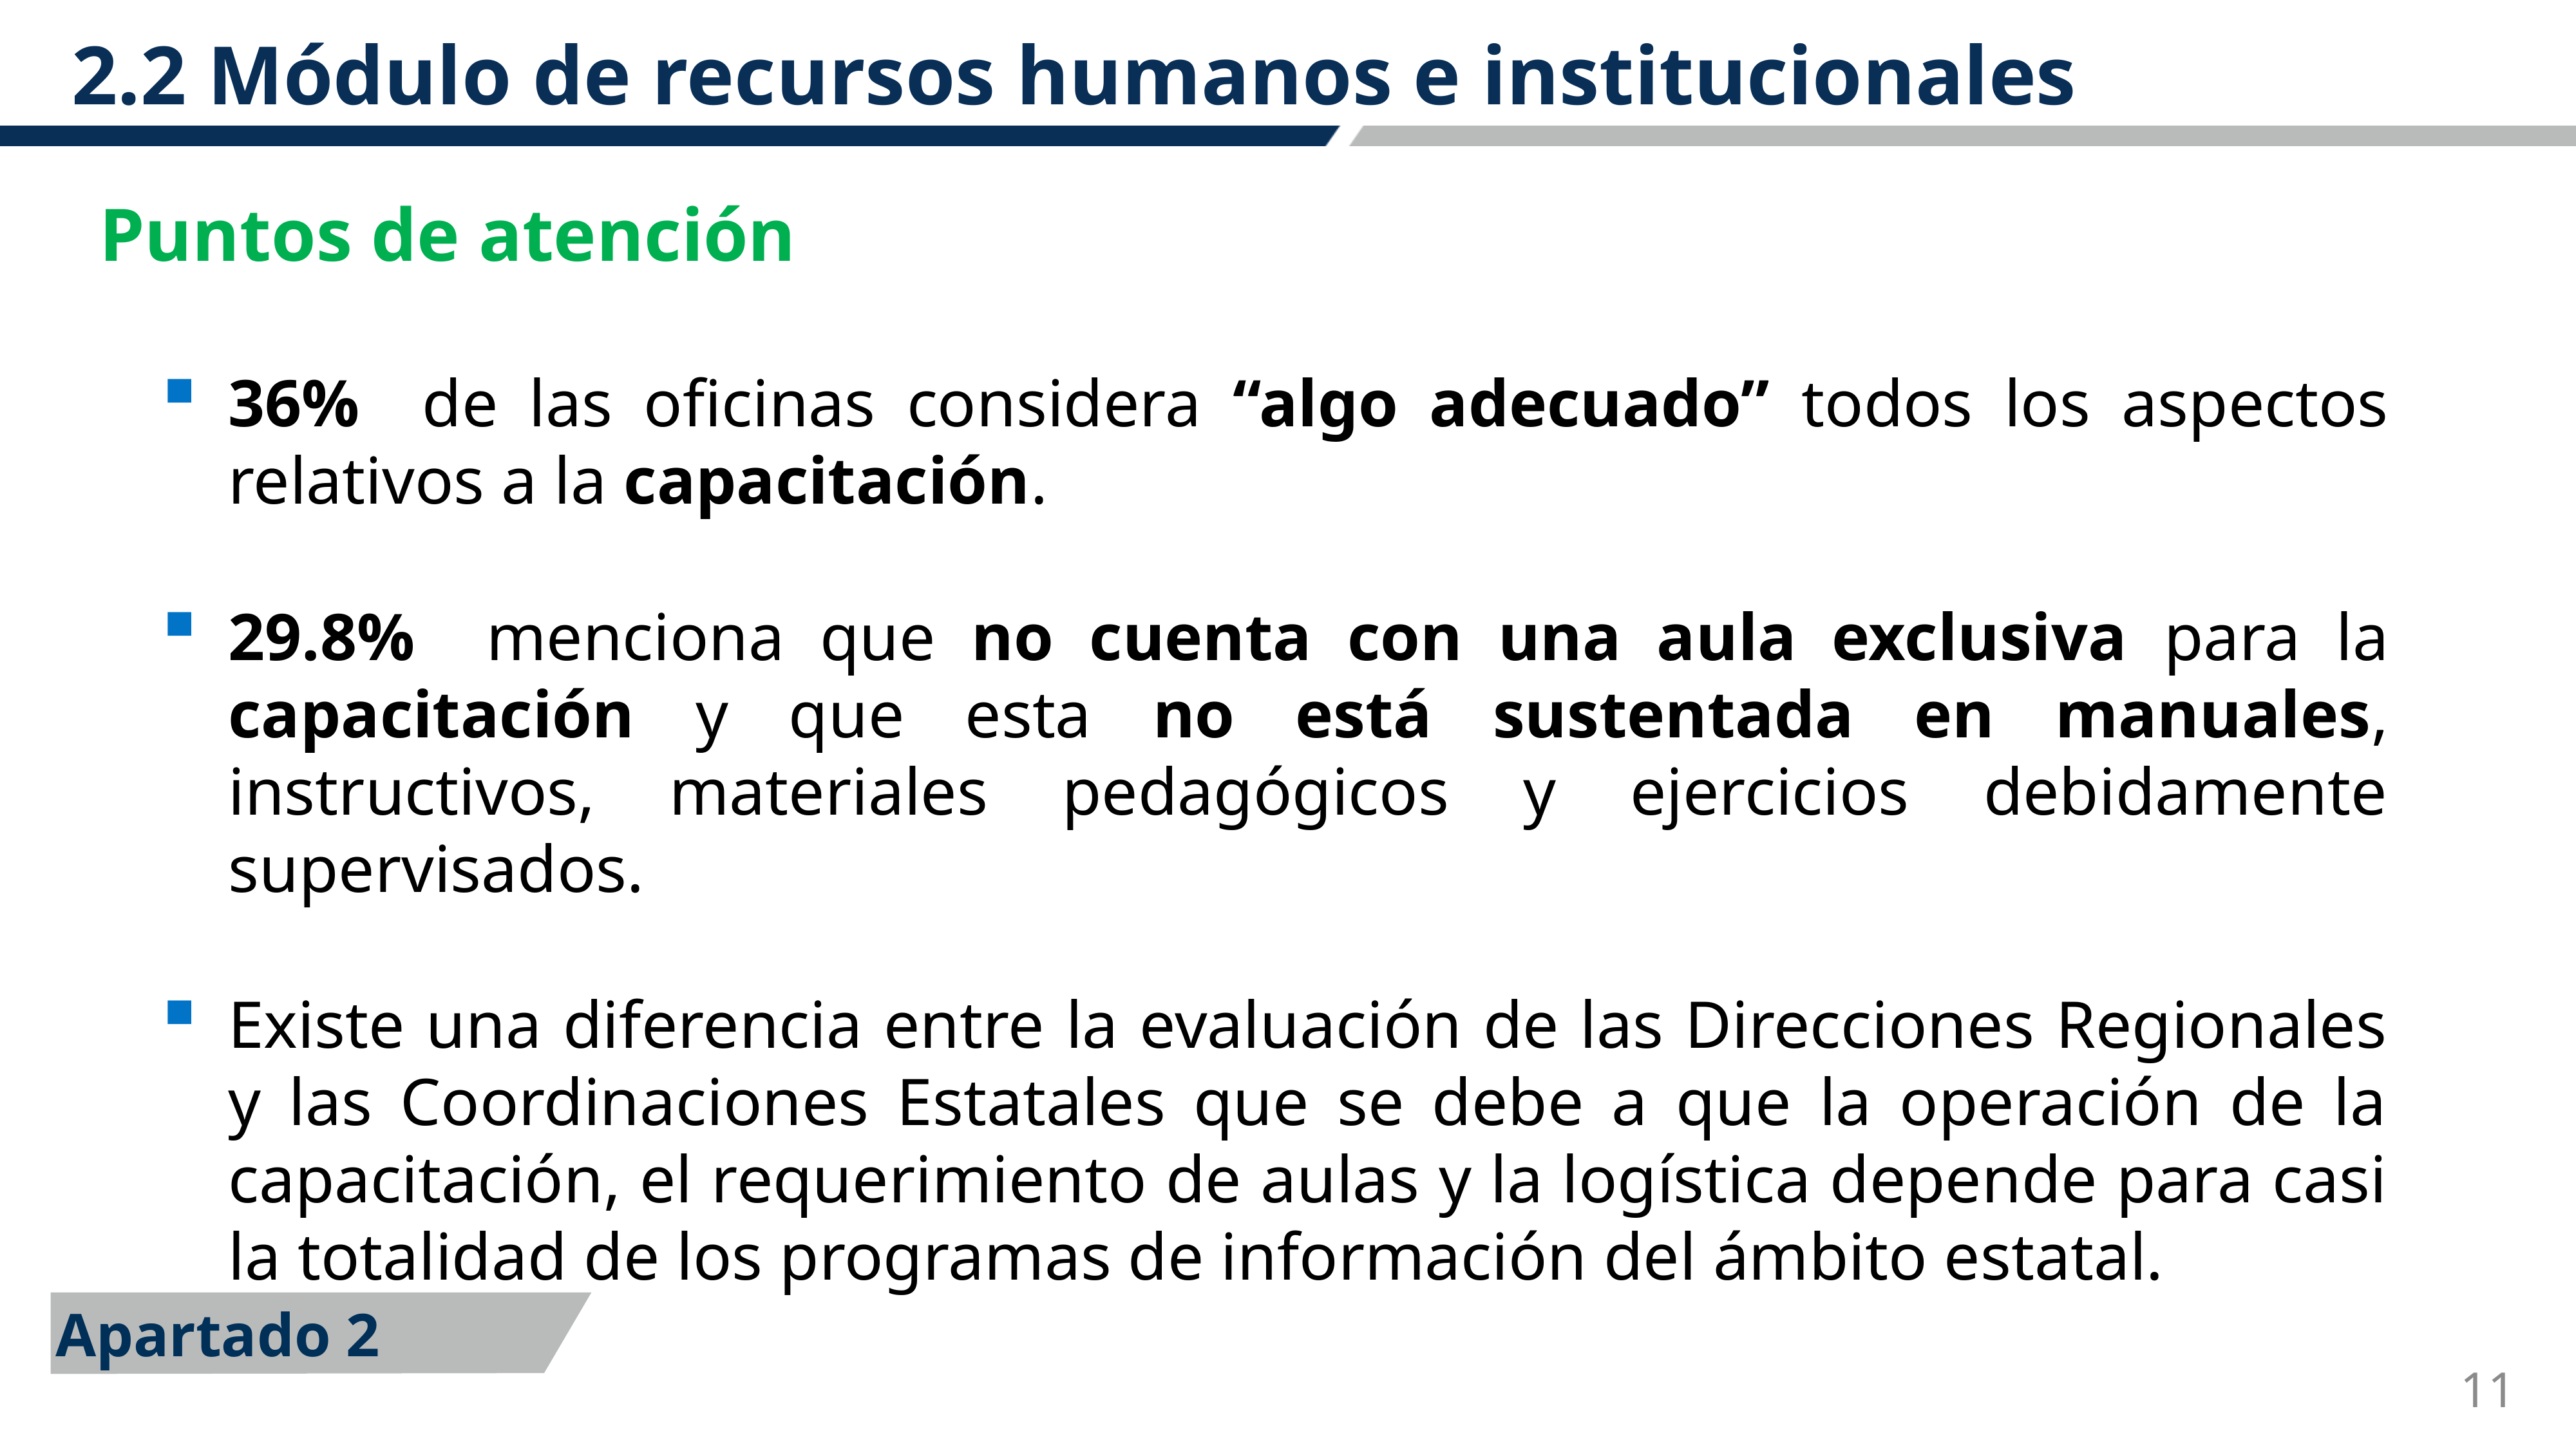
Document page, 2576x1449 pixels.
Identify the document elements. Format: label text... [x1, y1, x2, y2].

text_box 36% de las oficinas considera “algo adecuado” todos los aspectos relativos a la capacitación. 29.8% menciona que no cuenta con una aula exclusiva para la capacitación y que esta no está sustentada en manuales, instructivos, materiales pedagógicos y ejercicios debidamente supervisados. Existe una diferencia entre la evaluación de las Direcciones Regionales y las Coordinaciones Estatales que se debe a que la operación de la capacitación, el requerimiento de aulas y la logística depende para casi la totalidad de los programas de información del ámbito estatal. [151, 357, 2399, 1258]
picture [0, 126, 2576, 146]
text_box 2.2 Módulo de recursos humanos e institucionales [62, 30, 2500, 130]
text_box Apartado 2 [50, 1292, 592, 1374]
text_box Puntos de atención [94, 184, 925, 294]
slide_number 10 [2358, 1353, 2526, 1431]
